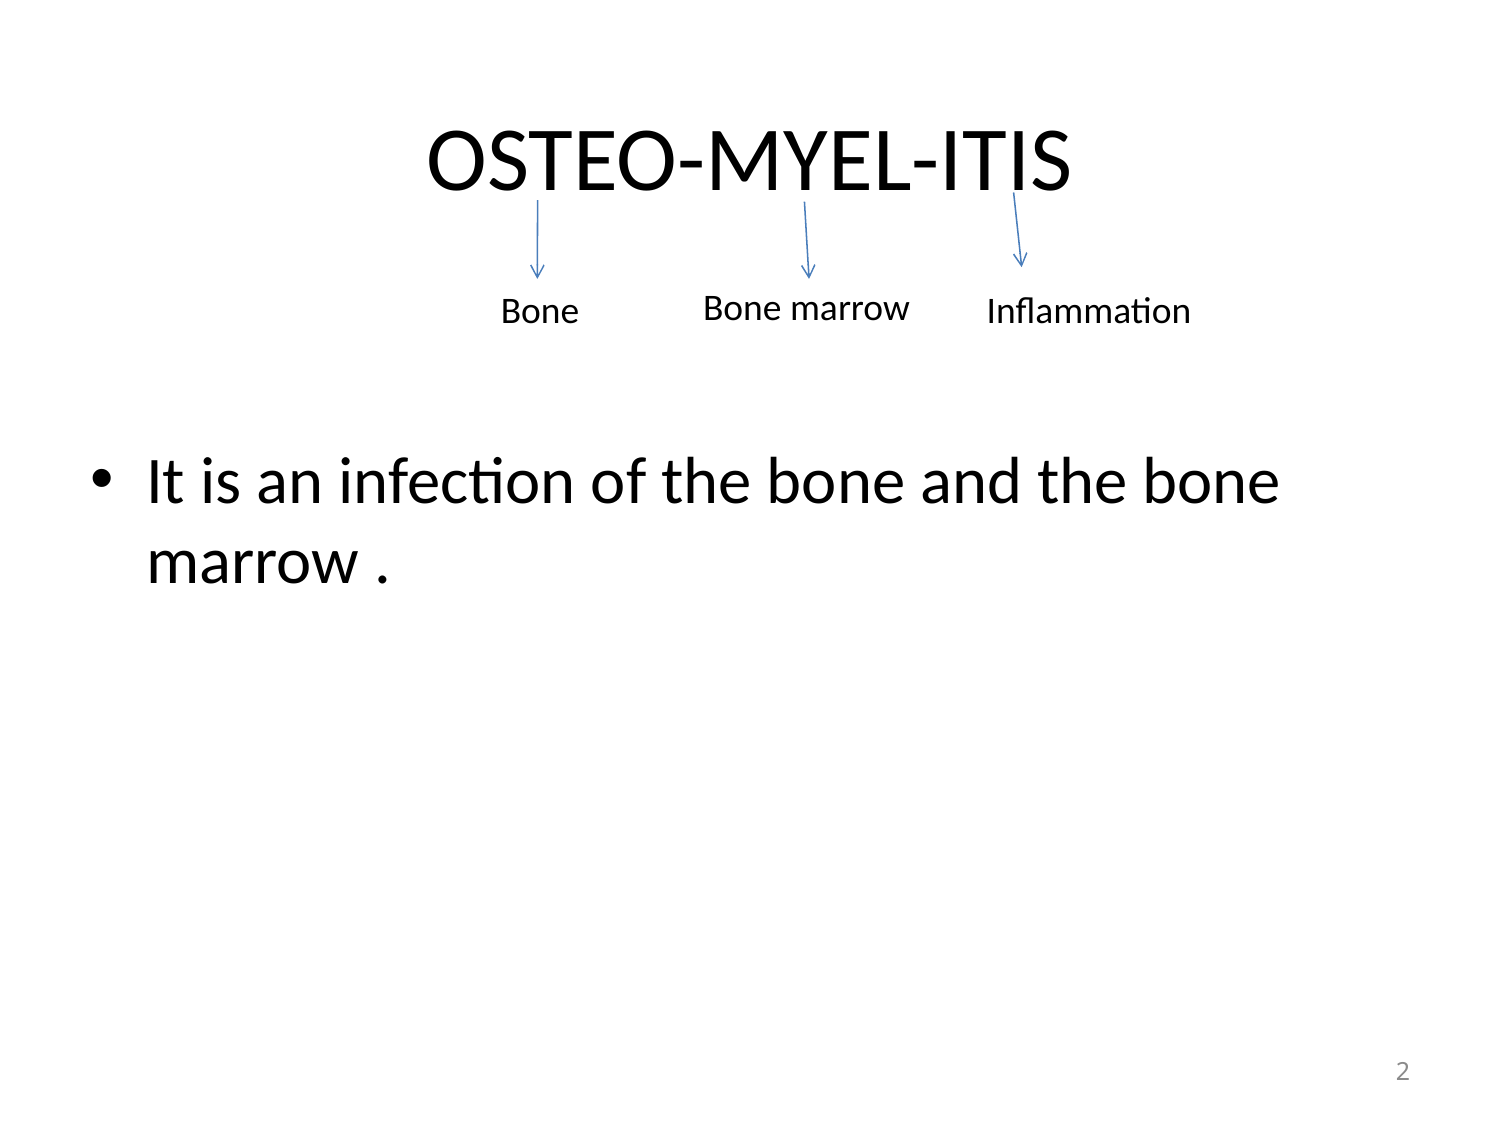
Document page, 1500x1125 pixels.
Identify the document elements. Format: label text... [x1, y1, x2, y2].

text_box Bone [459, 278, 595, 339]
slide_number 2 [1074, 1042, 1425, 1103]
text_box Inflammation [942, 278, 1207, 339]
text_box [804, 201, 810, 280]
title OSTEO-MYEL-ITIS [75, 45, 1425, 263]
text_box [1013, 192, 1022, 268]
text_box Bone marrow [679, 275, 926, 336]
list It is an infection of the bone and the bone marrow . [75, 429, 1425, 1005]
